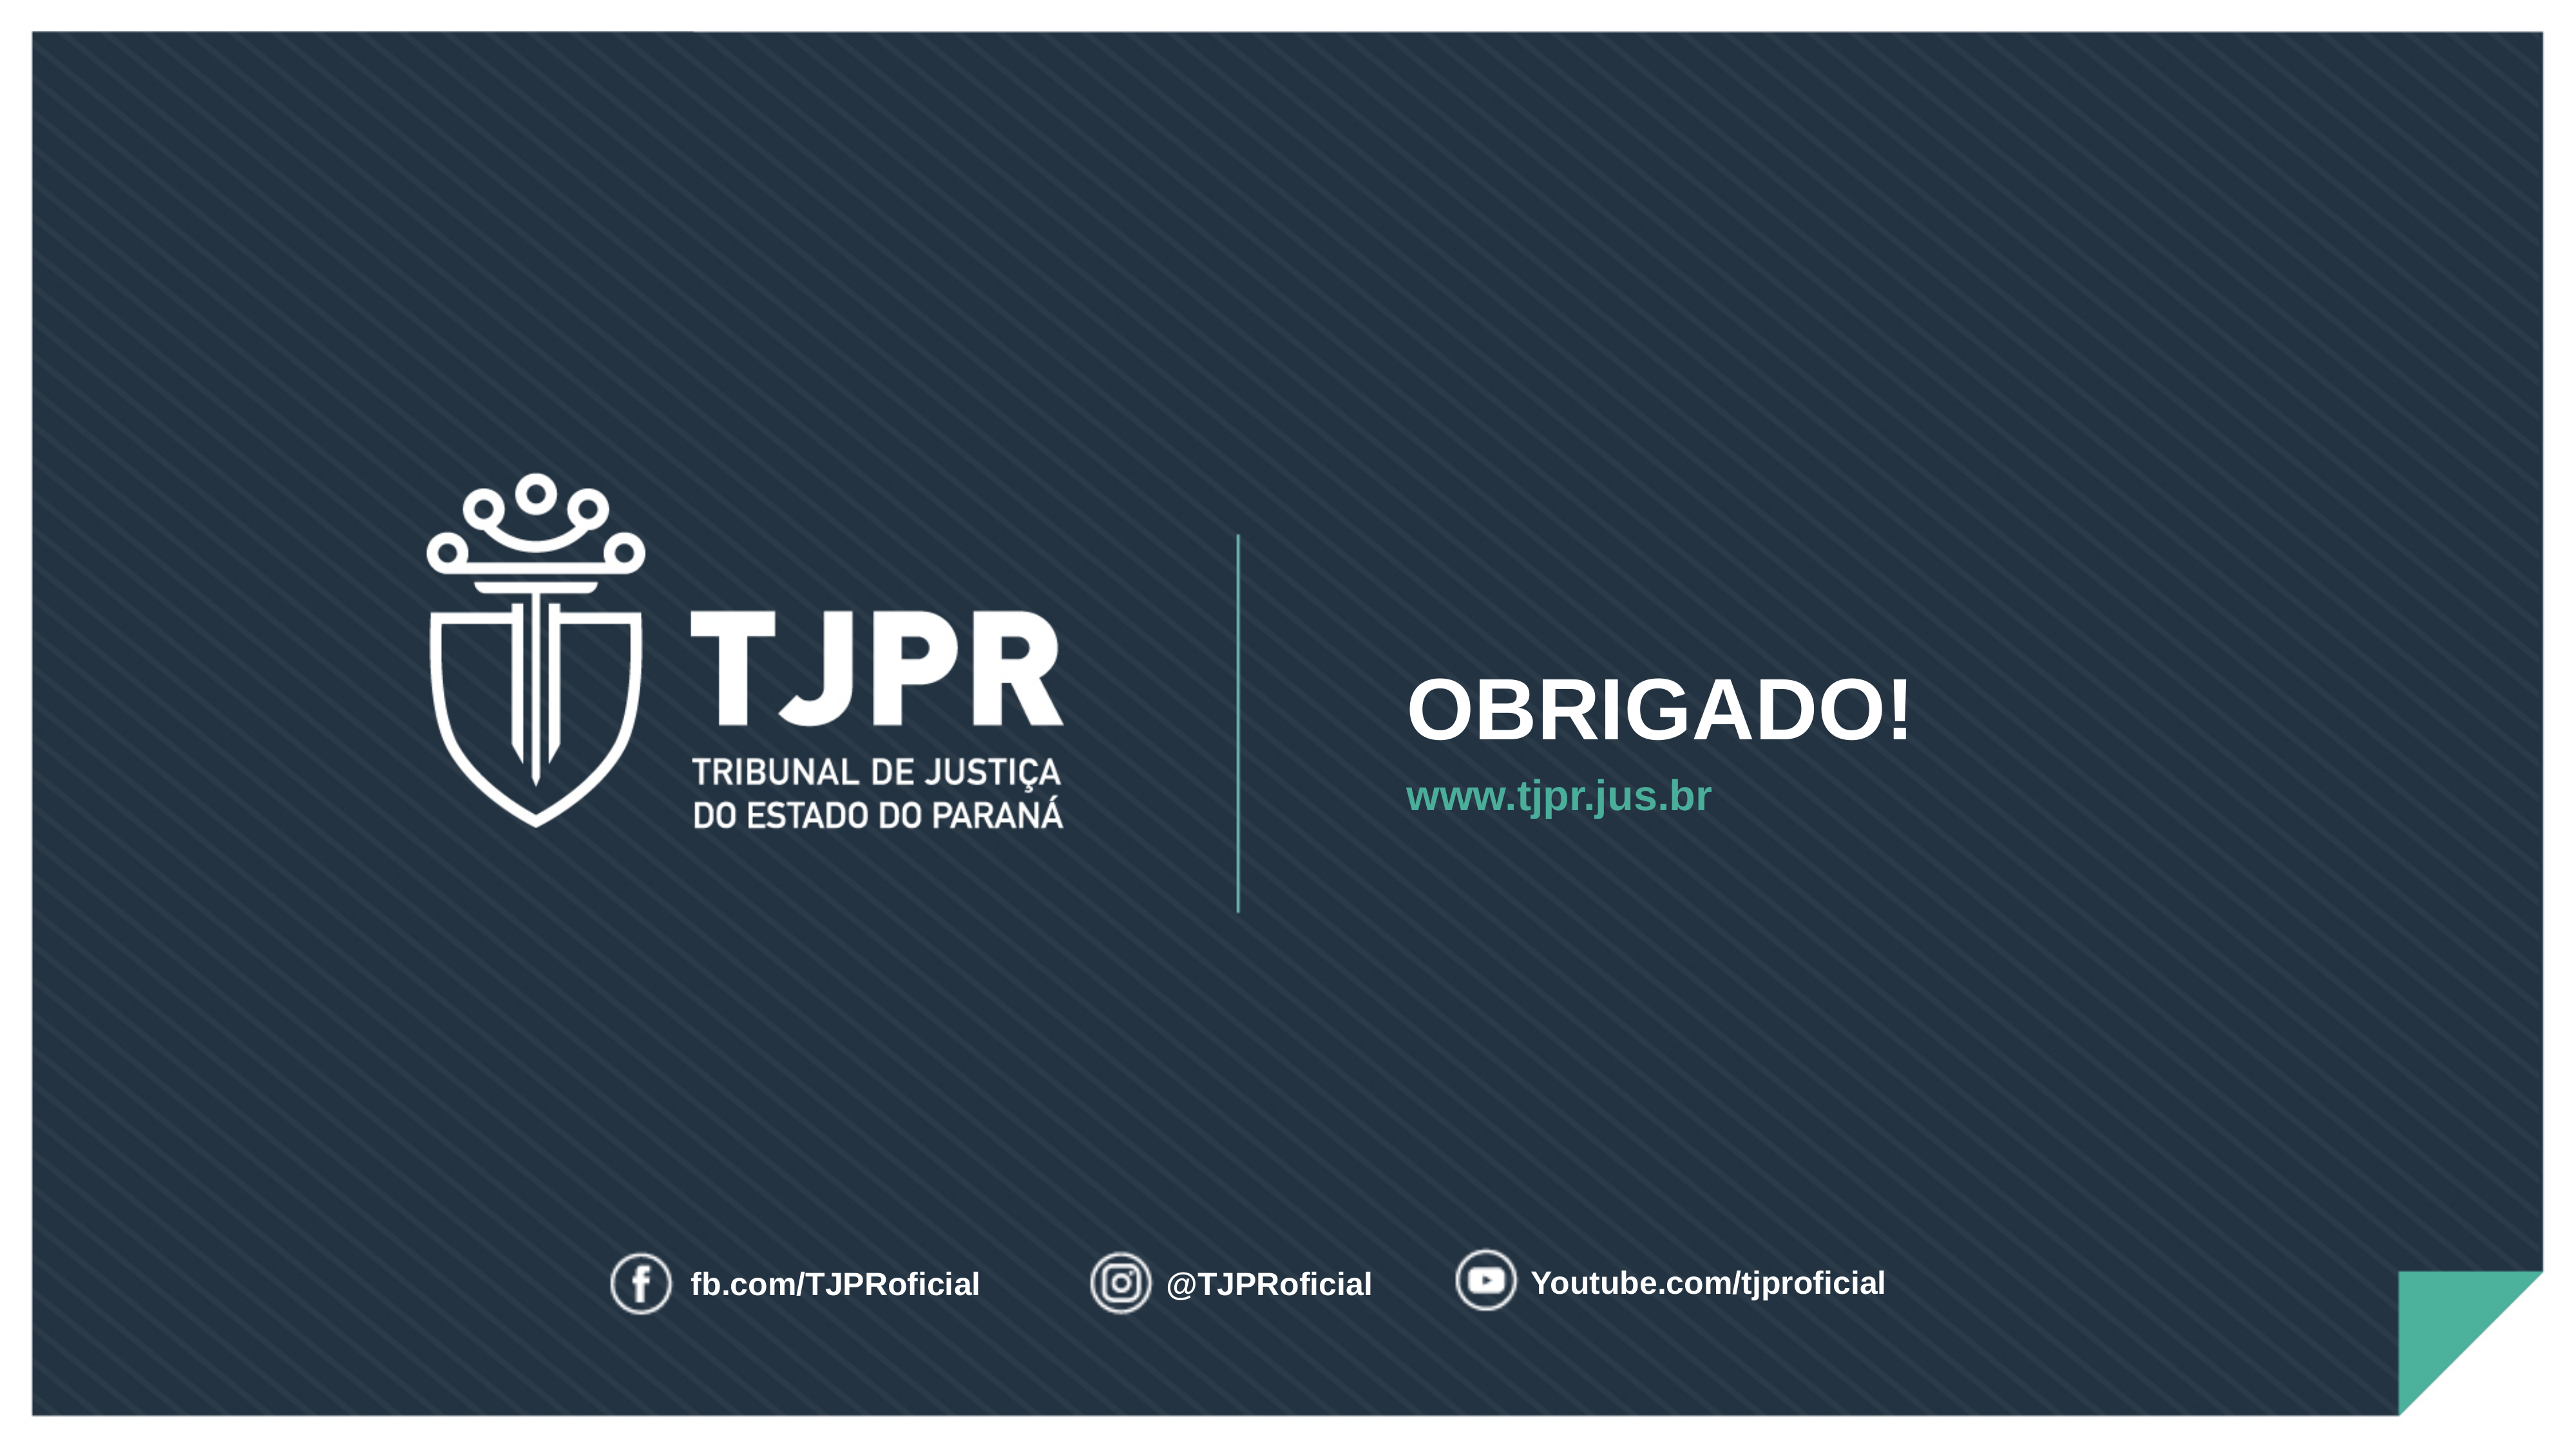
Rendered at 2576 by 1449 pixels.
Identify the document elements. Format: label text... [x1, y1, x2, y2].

text_box @TJPRoficial [1156, 1262, 1397, 1372]
text_box fb.com/TJPRoficial [681, 1262, 991, 1322]
list OBRIGADO! [1397, 659, 2170, 768]
text_box www.tjpr.jus.br [1397, 768, 2170, 878]
picture [1, 0, 2575, 1449]
text_box Youtube.com/tjproficial [1522, 1261, 1930, 1371]
